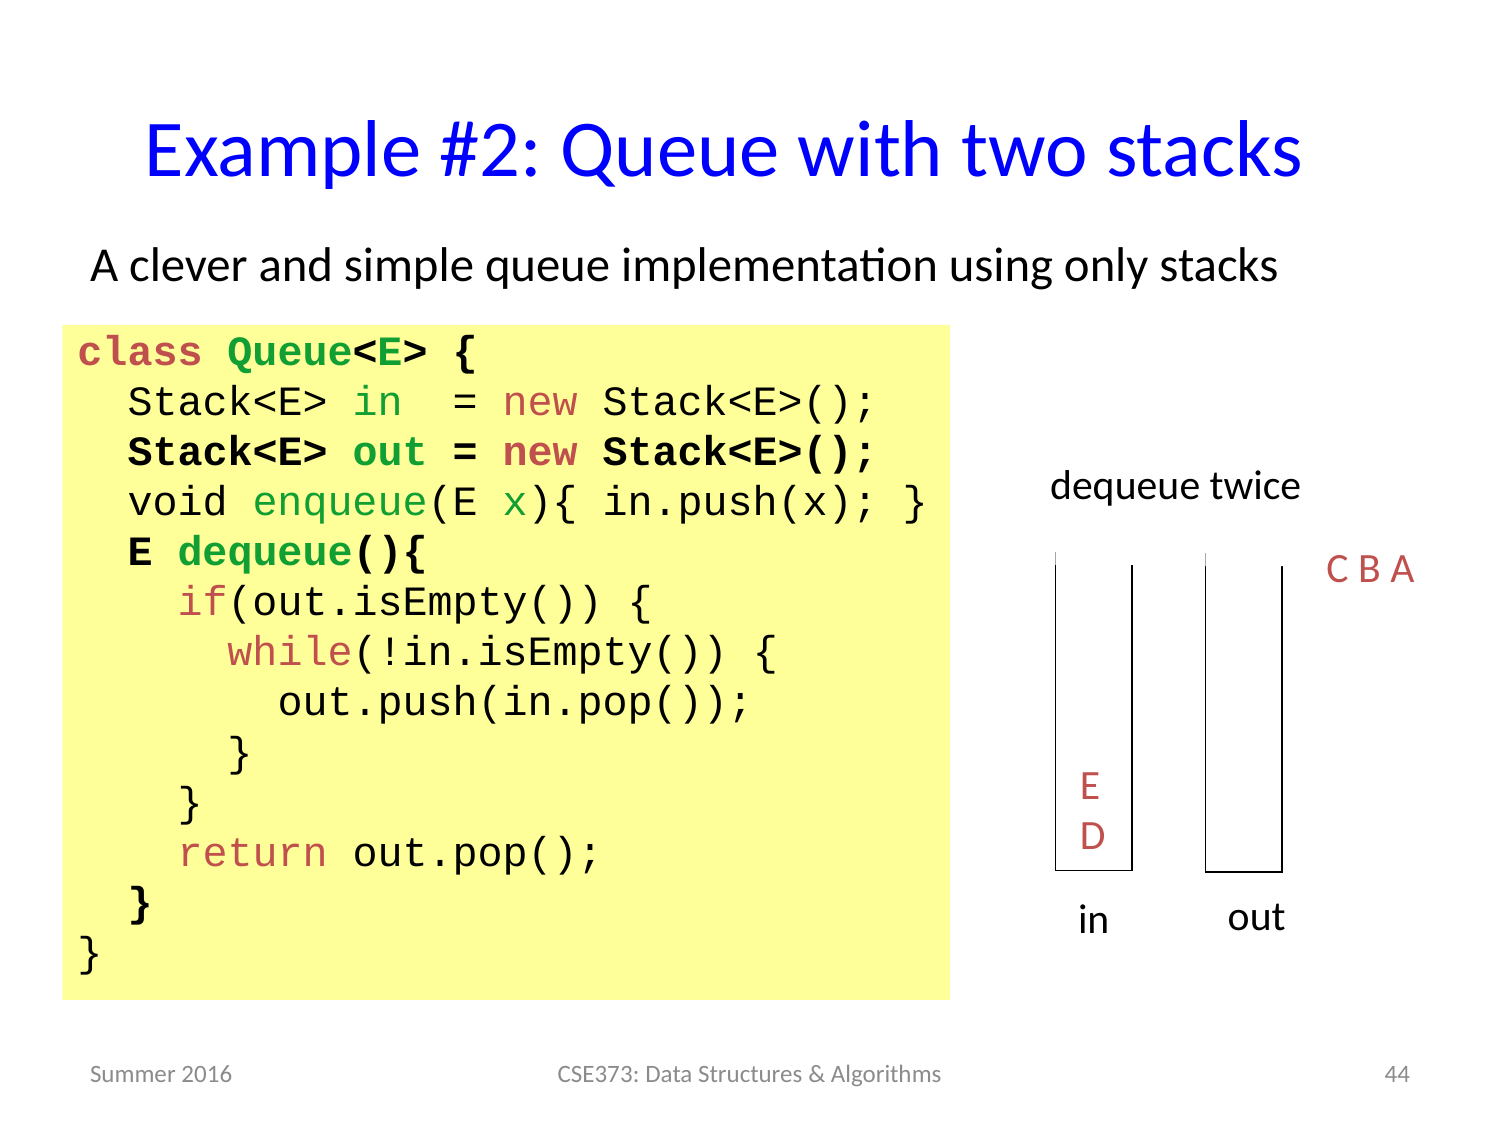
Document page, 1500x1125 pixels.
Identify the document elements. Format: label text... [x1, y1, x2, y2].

text_box C B A [1311, 432, 1430, 598]
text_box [1205, 547, 1288, 872]
slide_number Summer 2016 [75, 1042, 425, 1103]
text_box out [1212, 881, 1301, 946]
footer CSE373: Data Structures & Algorithms [512, 1042, 988, 1103]
text_box dequeue twice [1035, 450, 1311, 515]
text_box class Queue<E> { Stack<E> in = new Stack<E>(); Stack<E> out = new Stack<E>(); void enqueue(E x){ in.push(x); } E dequeue(){ if(out.isEmpty()) { while(!in.isEmpty()) { out.push(in.pop()); } } return out.pop(); } } [62, 324, 950, 1000]
title Example #2: Queue with two stacks [87, 50, 1363, 238]
slide_number 44 [1074, 1042, 1425, 1103]
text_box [1055, 546, 1138, 871]
text_box in [1063, 884, 1125, 950]
list A clever and simple queue implementation using only stacks [75, 224, 1350, 313]
